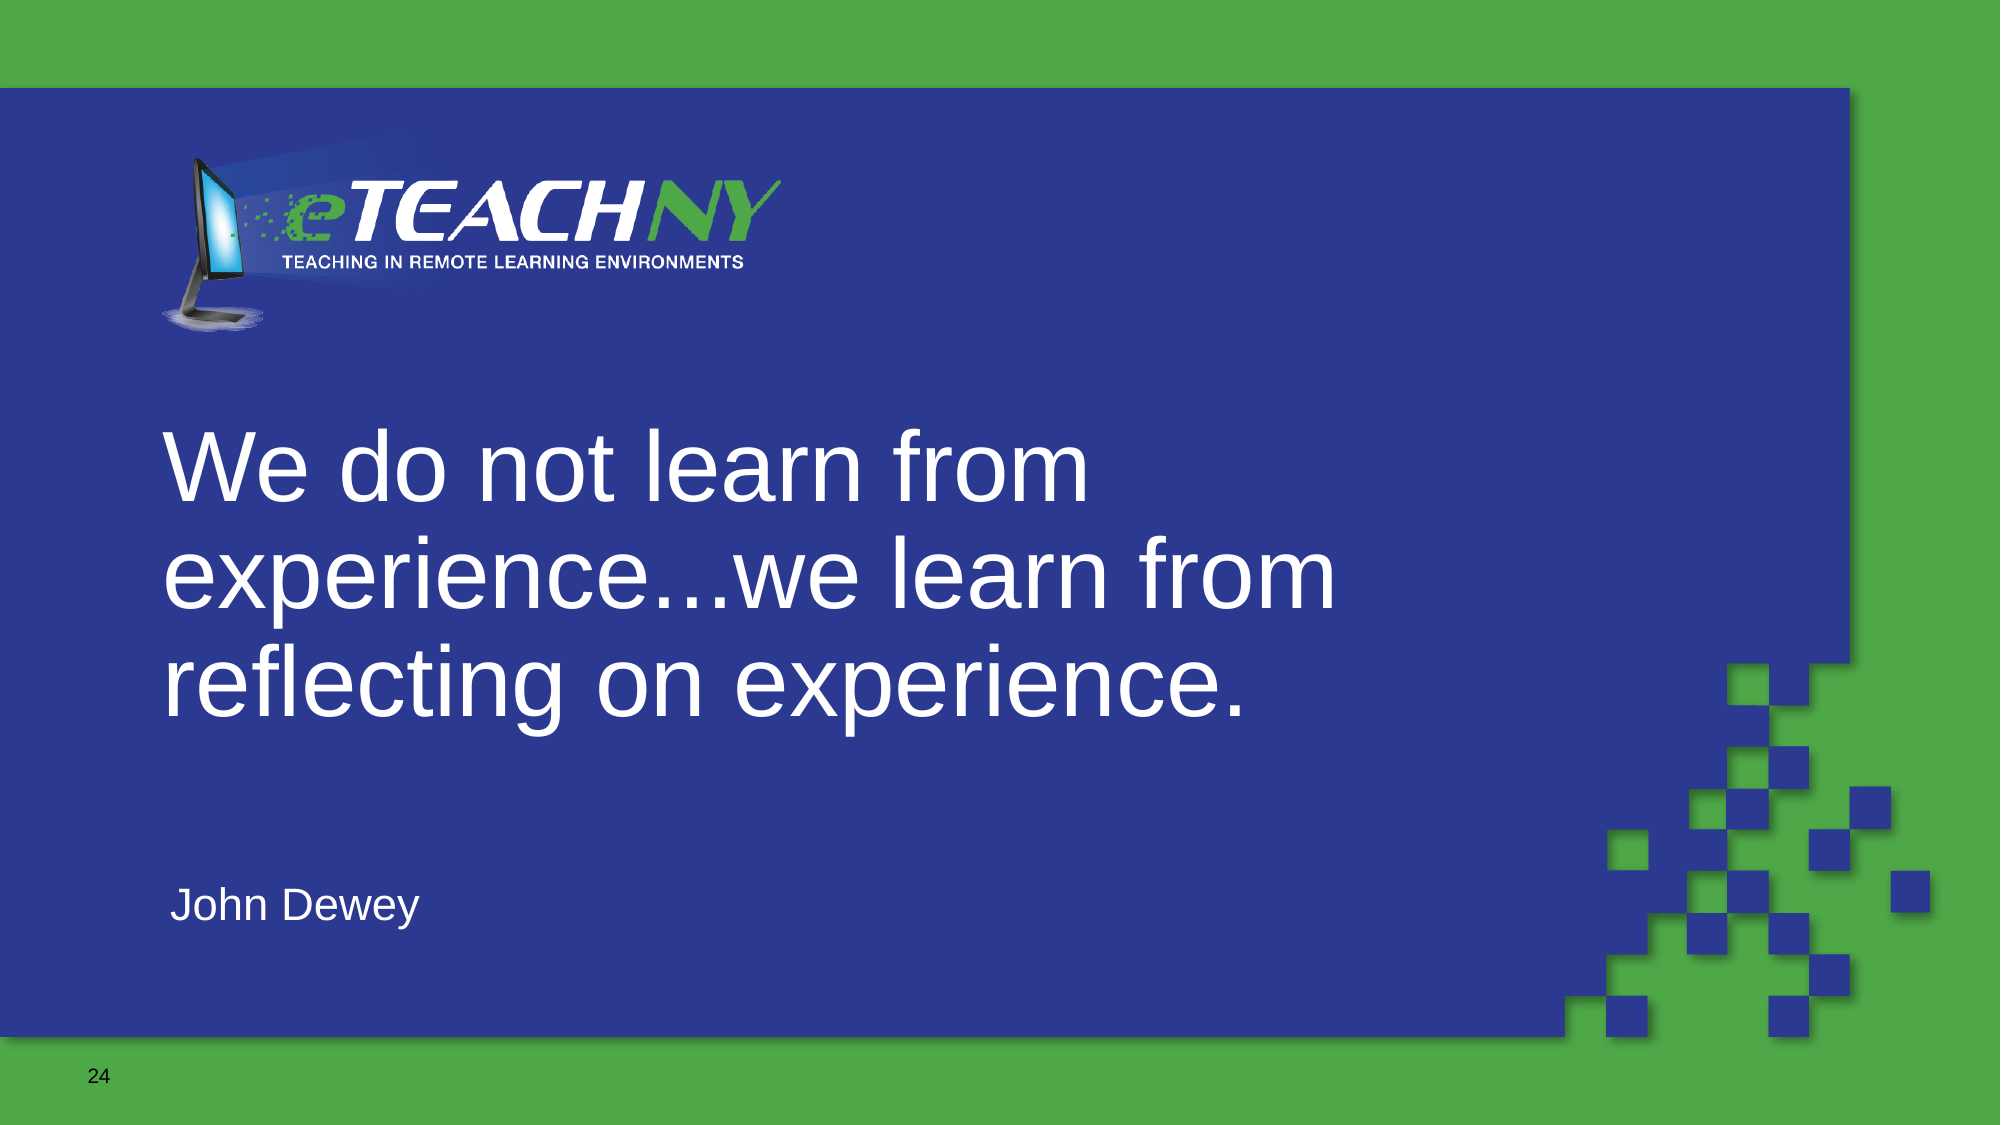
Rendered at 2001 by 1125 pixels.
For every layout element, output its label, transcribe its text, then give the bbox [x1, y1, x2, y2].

picture [0, 88, 1930, 1037]
title We do not learn from experience...we learn from reflecting on experience. [162, 414, 1475, 739]
slide_number 24 [87, 1062, 150, 1100]
list John Dewey [162, 867, 1475, 938]
